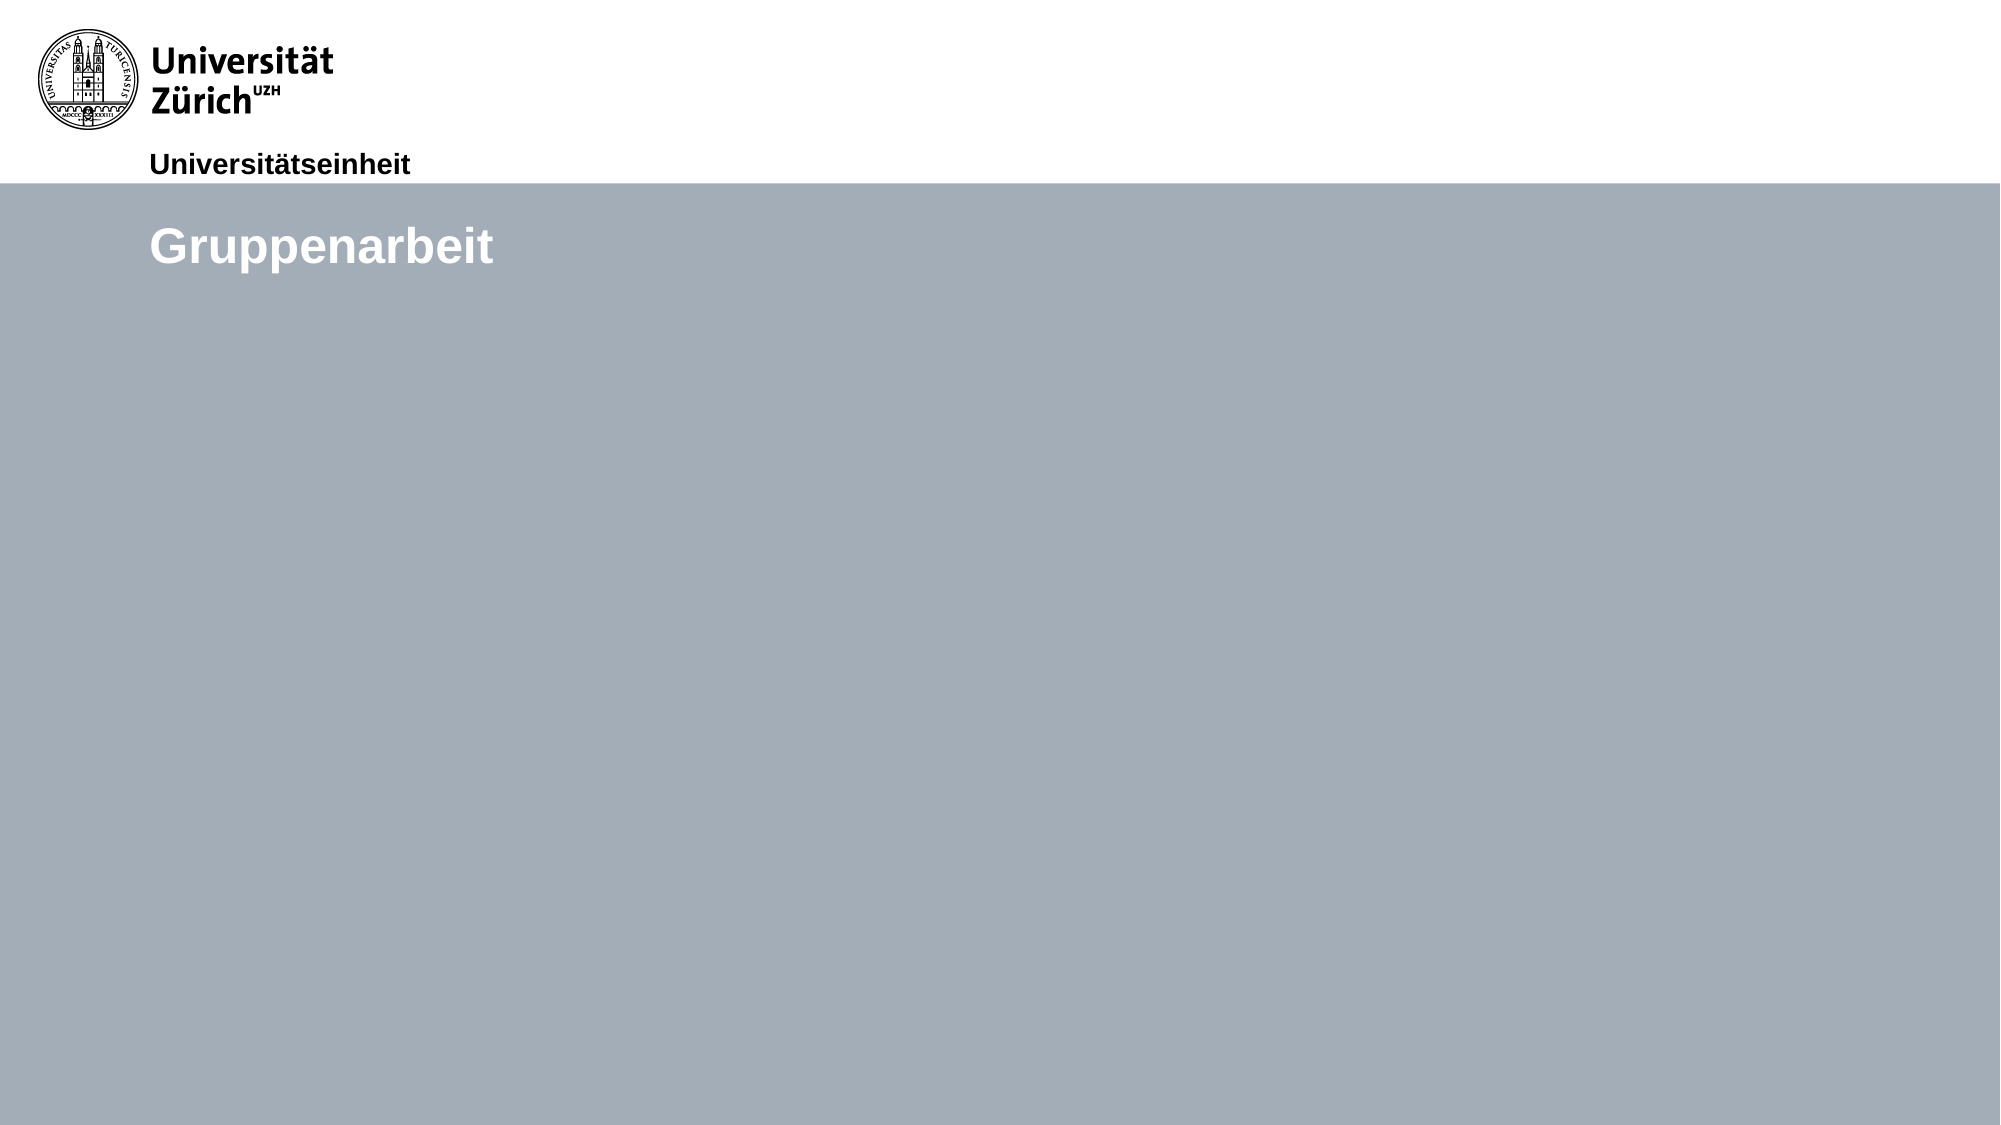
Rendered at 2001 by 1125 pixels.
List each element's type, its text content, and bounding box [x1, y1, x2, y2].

title Gruppenarbeit [149, 208, 1851, 338]
picture [32, 23, 339, 136]
